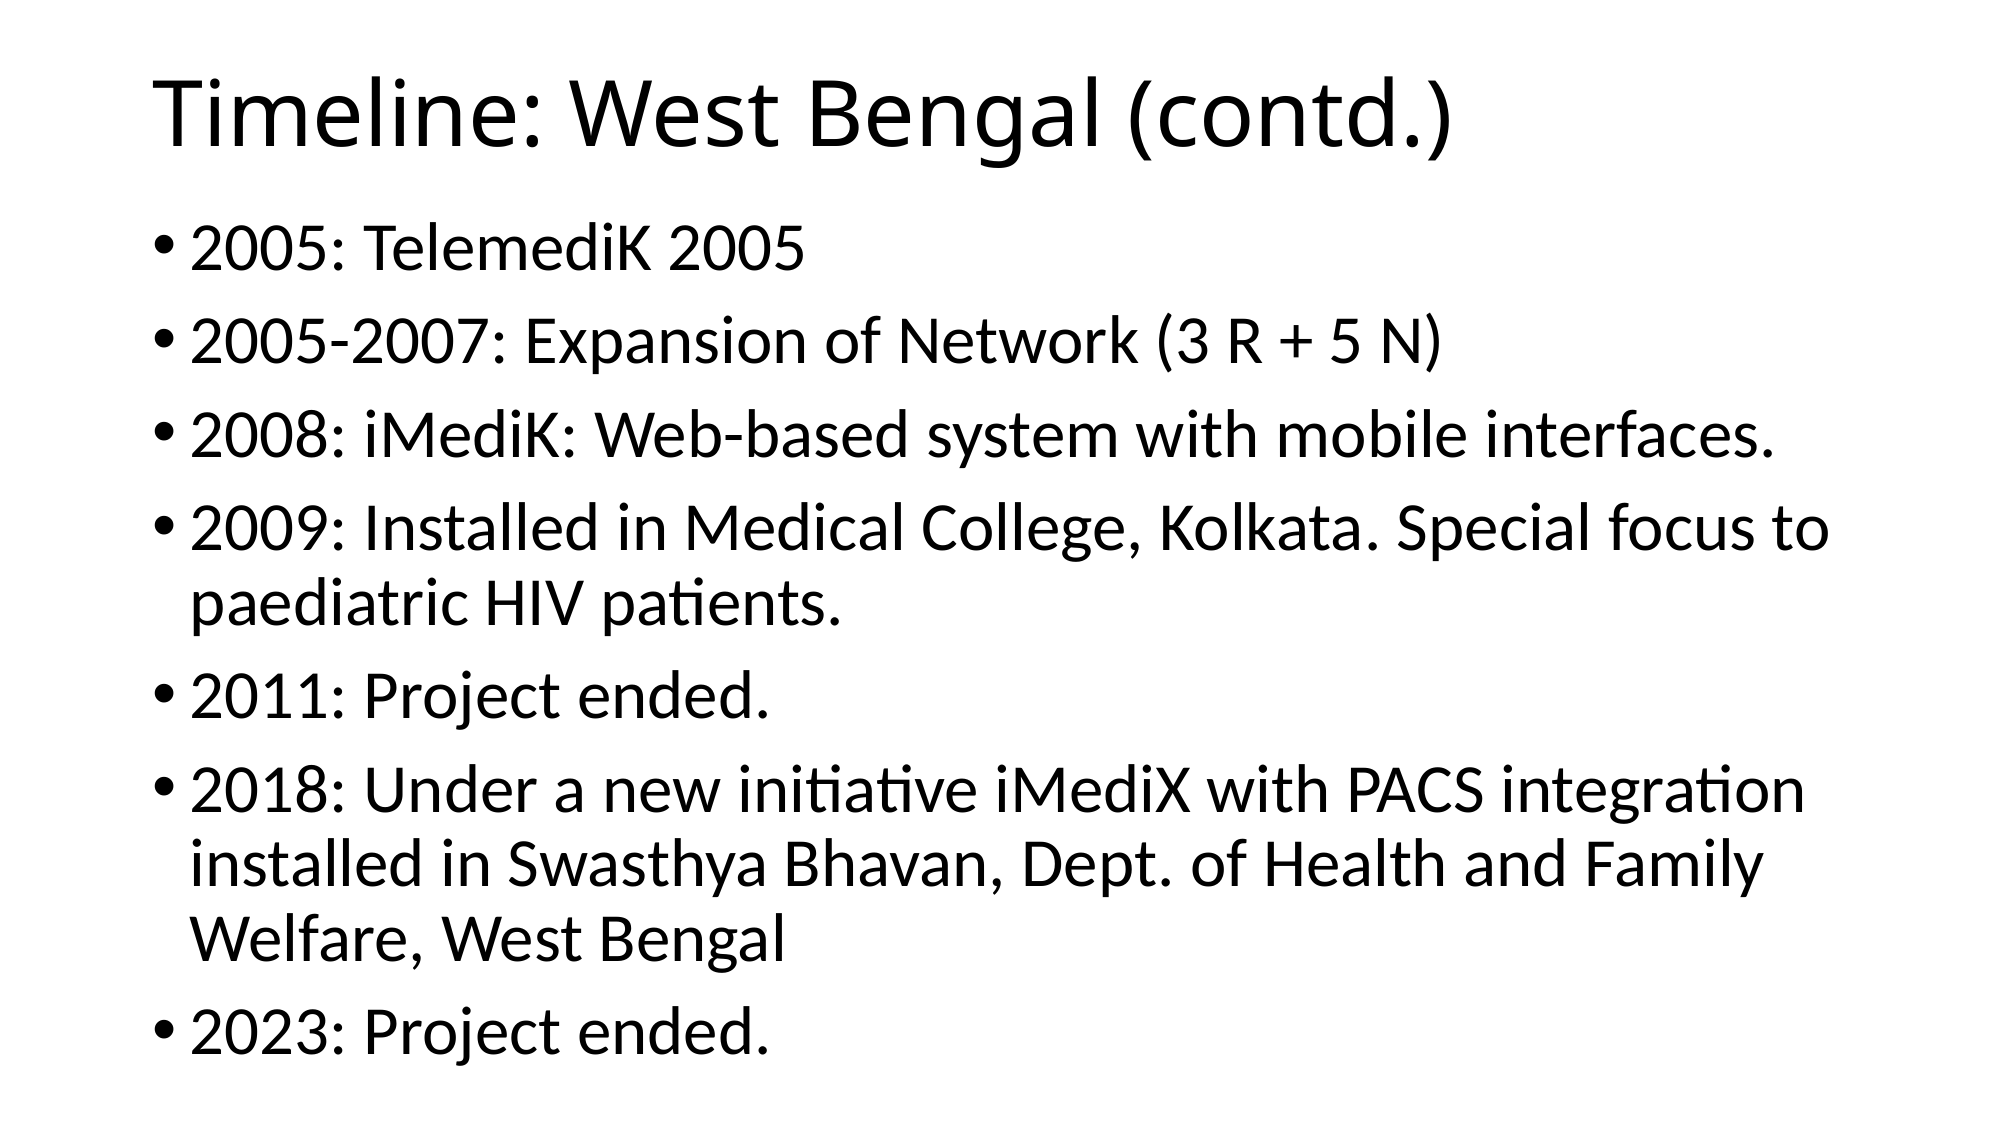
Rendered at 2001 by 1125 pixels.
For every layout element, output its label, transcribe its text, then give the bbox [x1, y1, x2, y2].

list 2005: TelemediK 2005 2005-2007: Expansion of Network (3 R + 5 N) 2008: iMediK: Web-based system with mobile interfaces. 2009: Installed in Medical College, Kolkata. Special focus to paediatric HIV patients. 2011: Project ended. 2018: Under a new initiative iMediX with PACS integration installed in Swasthya Bhavan, Dept. of Health and Family Welfare, West Bengal 2023: Project ended. [137, 203, 1924, 1090]
title Timeline: West Bengal (contd.) [137, 59, 1863, 203]
